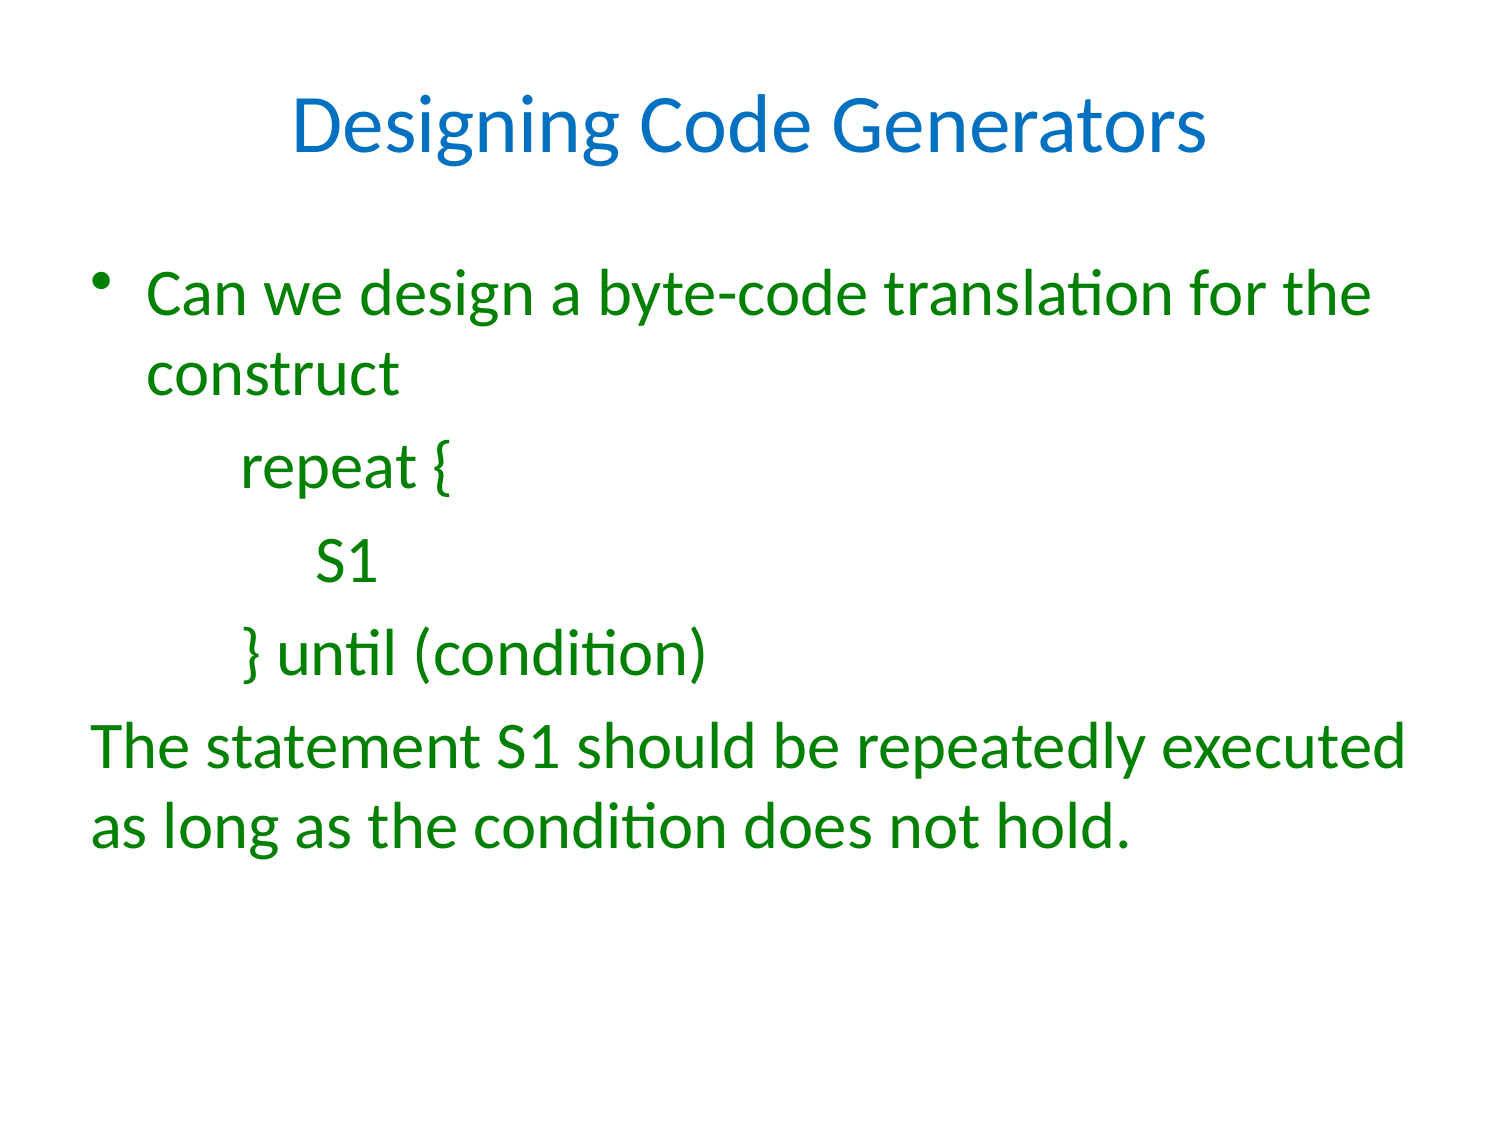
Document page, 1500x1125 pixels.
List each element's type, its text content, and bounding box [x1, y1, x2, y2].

list Can we design a byte-code translation for the construct repeat { S1 } until (condition) The statement S1 should be repeatedly executed as long as the condition does not hold. [74, 241, 1426, 1006]
title Designing Code Generators [74, 25, 1426, 214]
